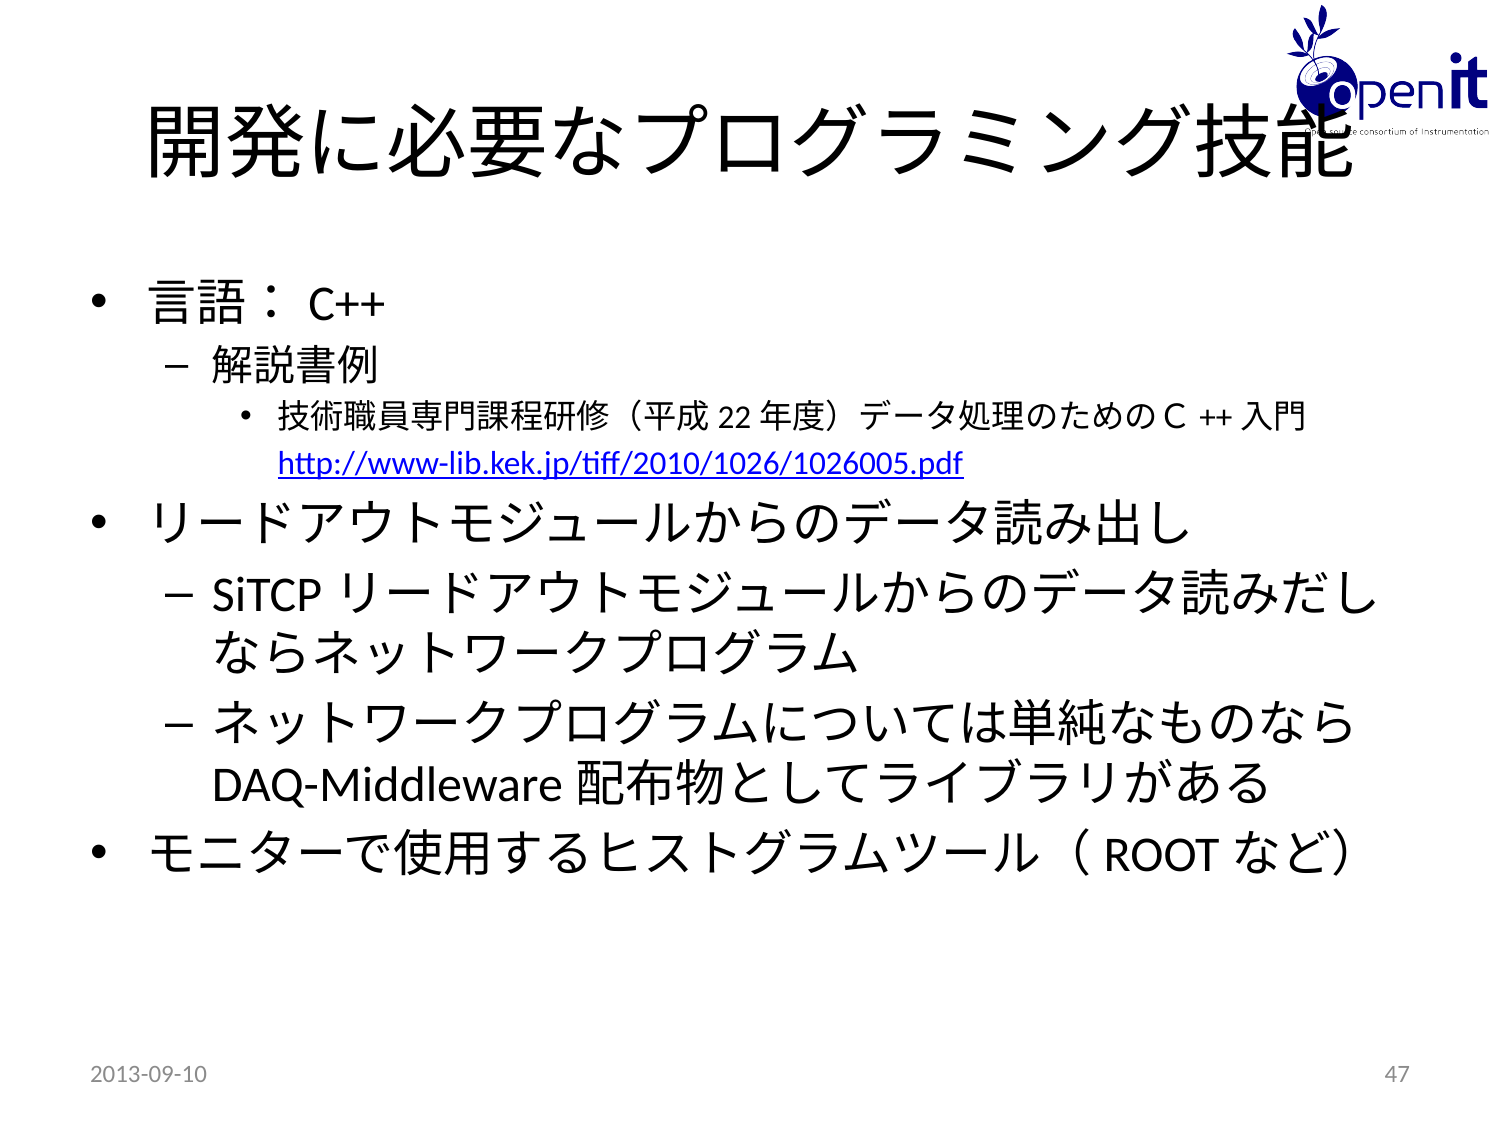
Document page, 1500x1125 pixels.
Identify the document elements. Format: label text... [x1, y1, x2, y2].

list 言語：C++ 解説書例 技術職員専門課程研修（平成22年度）データ処理のためのＣ++入門 http://www-lib.kek.jp/tiff/2010/1026/1026005.pdf リードアウトモジュールからのデータ読み出し SiTCPリードアウトモジュールからのデータ読みだしならネットワークプログラム ネットワークプログラムについては単純なものならDAQ-Middleware配布物としてライブラリがある モニターで使用するヒストグラムツール（ROOTなど） [75, 262, 1425, 1005]
title 開発に必要なプログラミング技能 [75, 45, 1425, 233]
slide_number 47 [1074, 1042, 1425, 1103]
picture [1281, 0, 1500, 145]
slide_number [75, 1042, 425, 1103]
